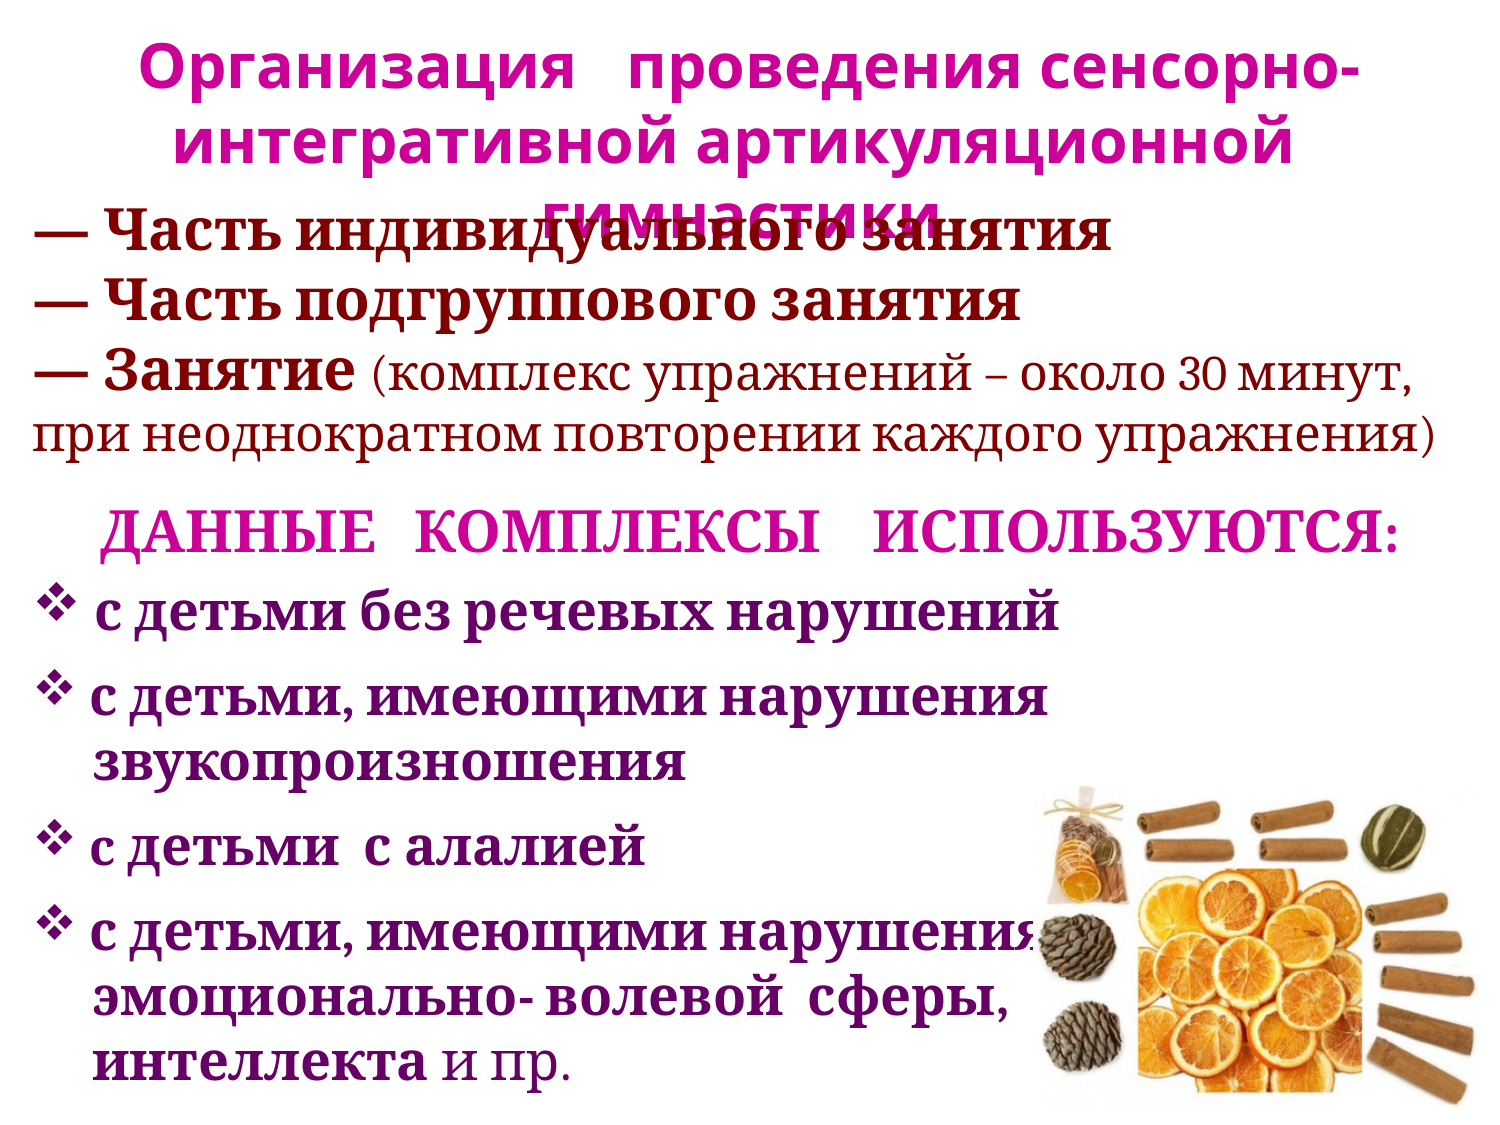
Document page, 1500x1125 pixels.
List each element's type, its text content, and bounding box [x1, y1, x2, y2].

text_box — Часть индивидуального занятия — Часть подгруппового занятия — Занятие (комплекс упражнений – около 30 минут, при неоднократном повторении каждого упражнения) ДАННЫЕ КОМПЛЕКСЫ ИСПОЛЬЗУЮТСЯ: с детьми без речевых нарушений с детьми, имеющими нарушения звукопроизношения с детьми с алалией с детьми, имеющими нарушения эмоционально- волевой сферы, интеллекта и пр. [17, 184, 1483, 1125]
picture [1033, 786, 1480, 1107]
text_box Организация проведения сенсорно- интегративной артикуляционной гимнастики [0, 19, 1500, 374]
